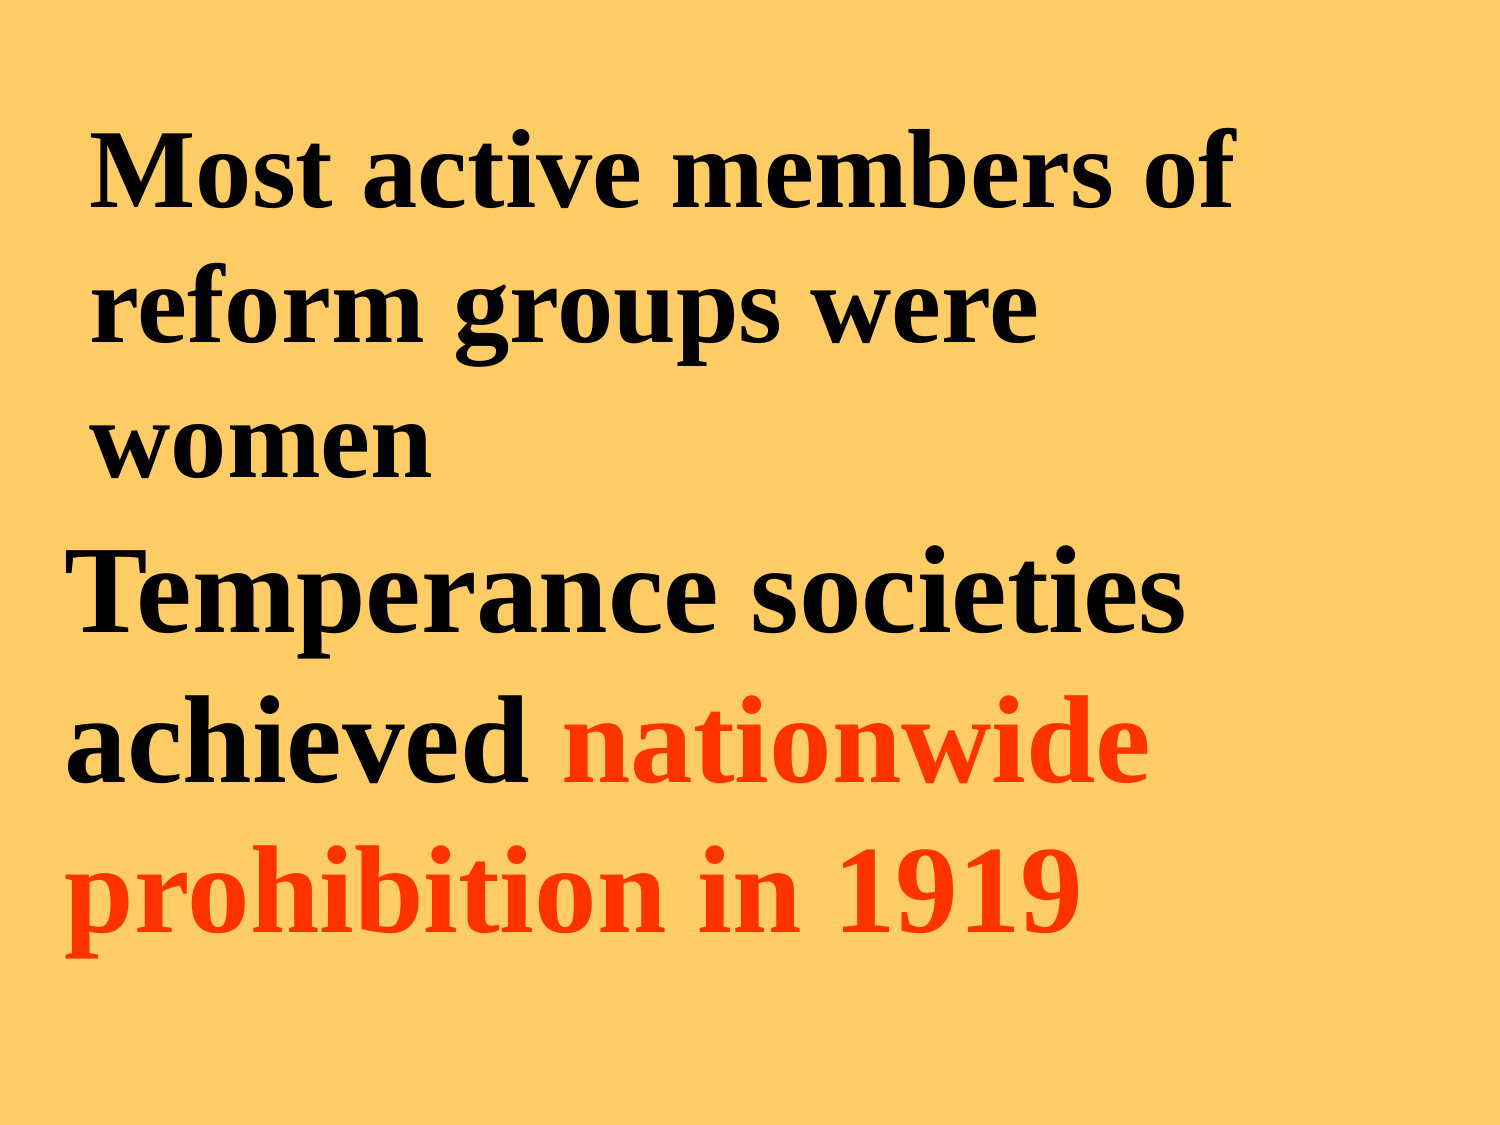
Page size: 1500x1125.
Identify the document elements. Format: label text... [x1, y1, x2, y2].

text_box Most active members of reform groups were women [74, 87, 1425, 499]
text_box Temperance societies achieved nationwide prohibition in 1919 [50, 499, 1450, 965]
